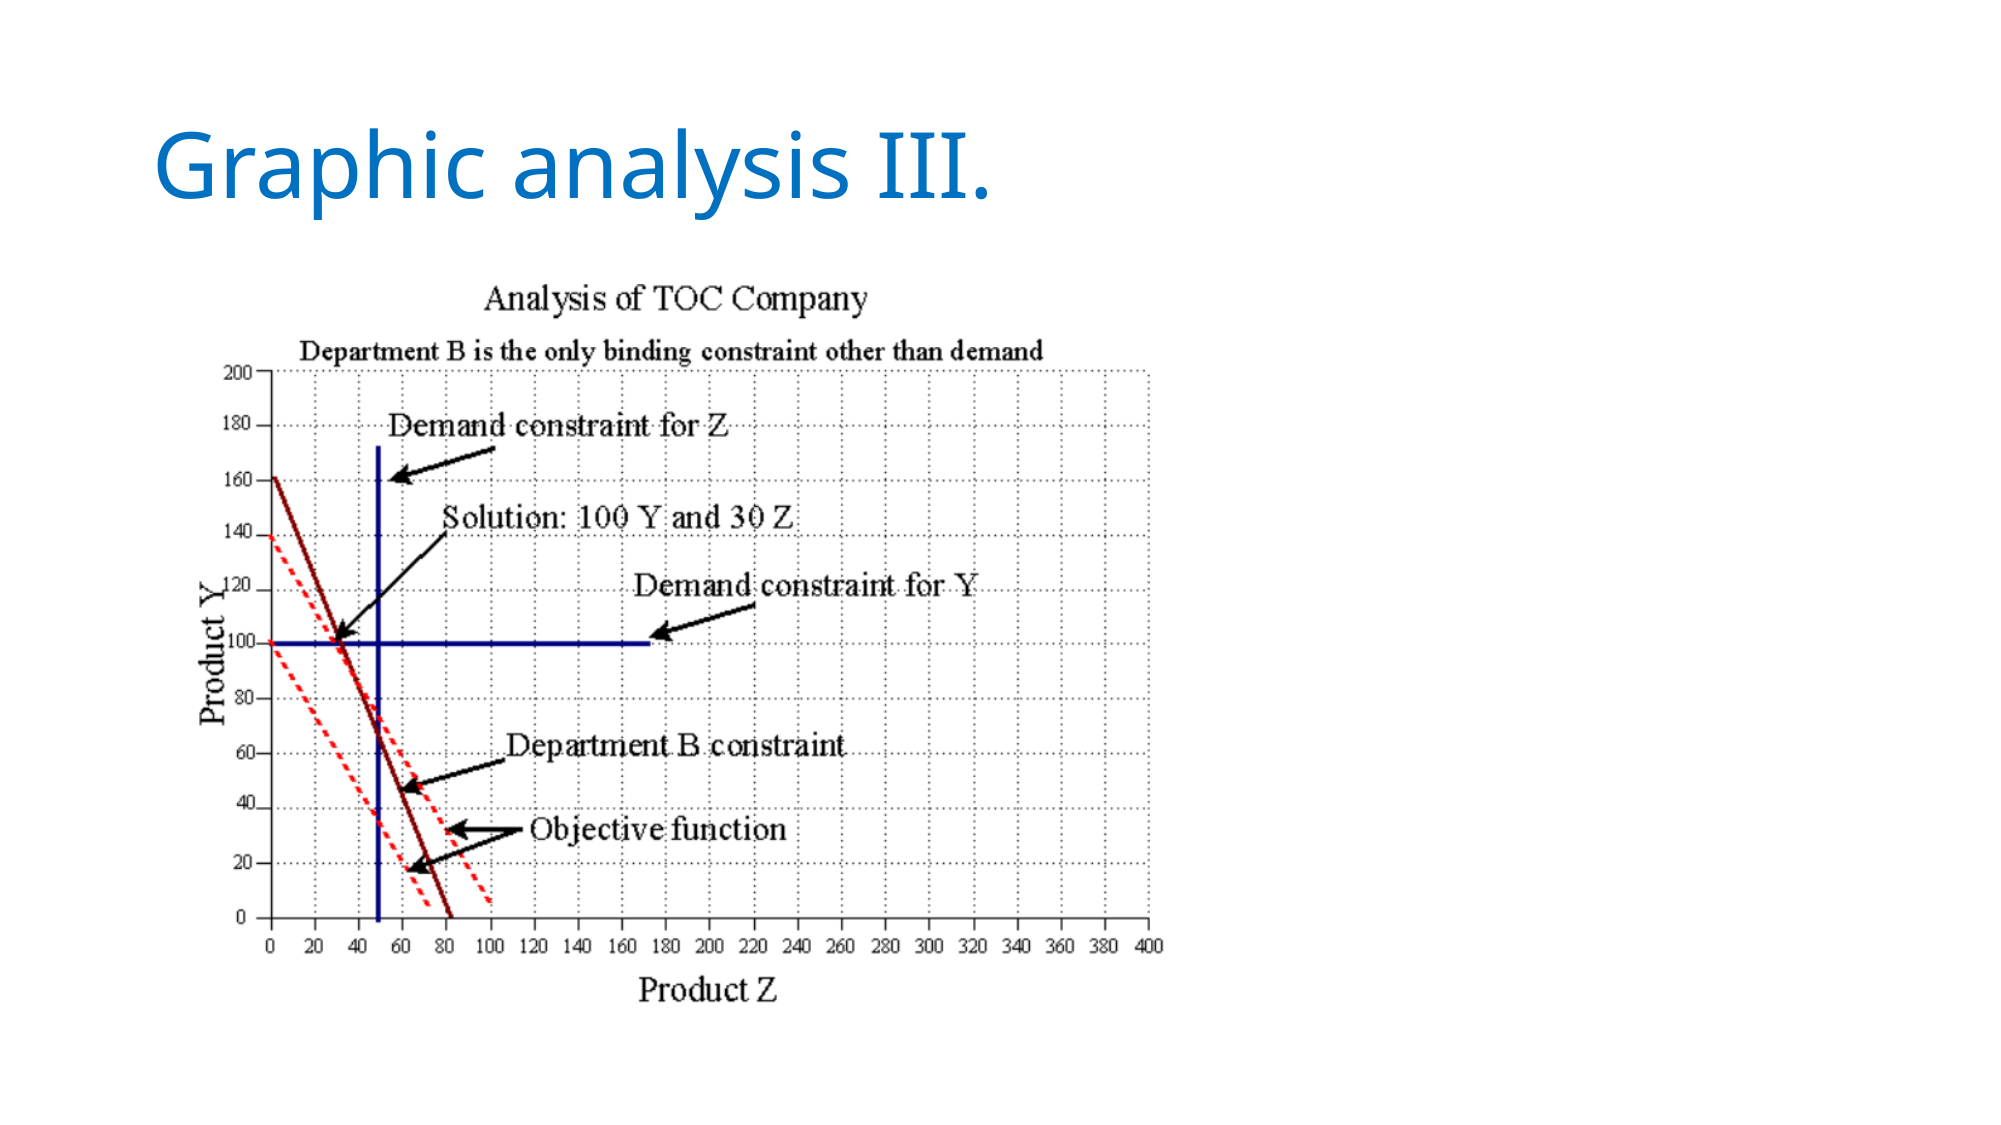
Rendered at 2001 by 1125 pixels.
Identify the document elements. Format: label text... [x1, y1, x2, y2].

picture [163, 259, 1213, 1028]
title Graphic analysis III. [137, 59, 1863, 278]
